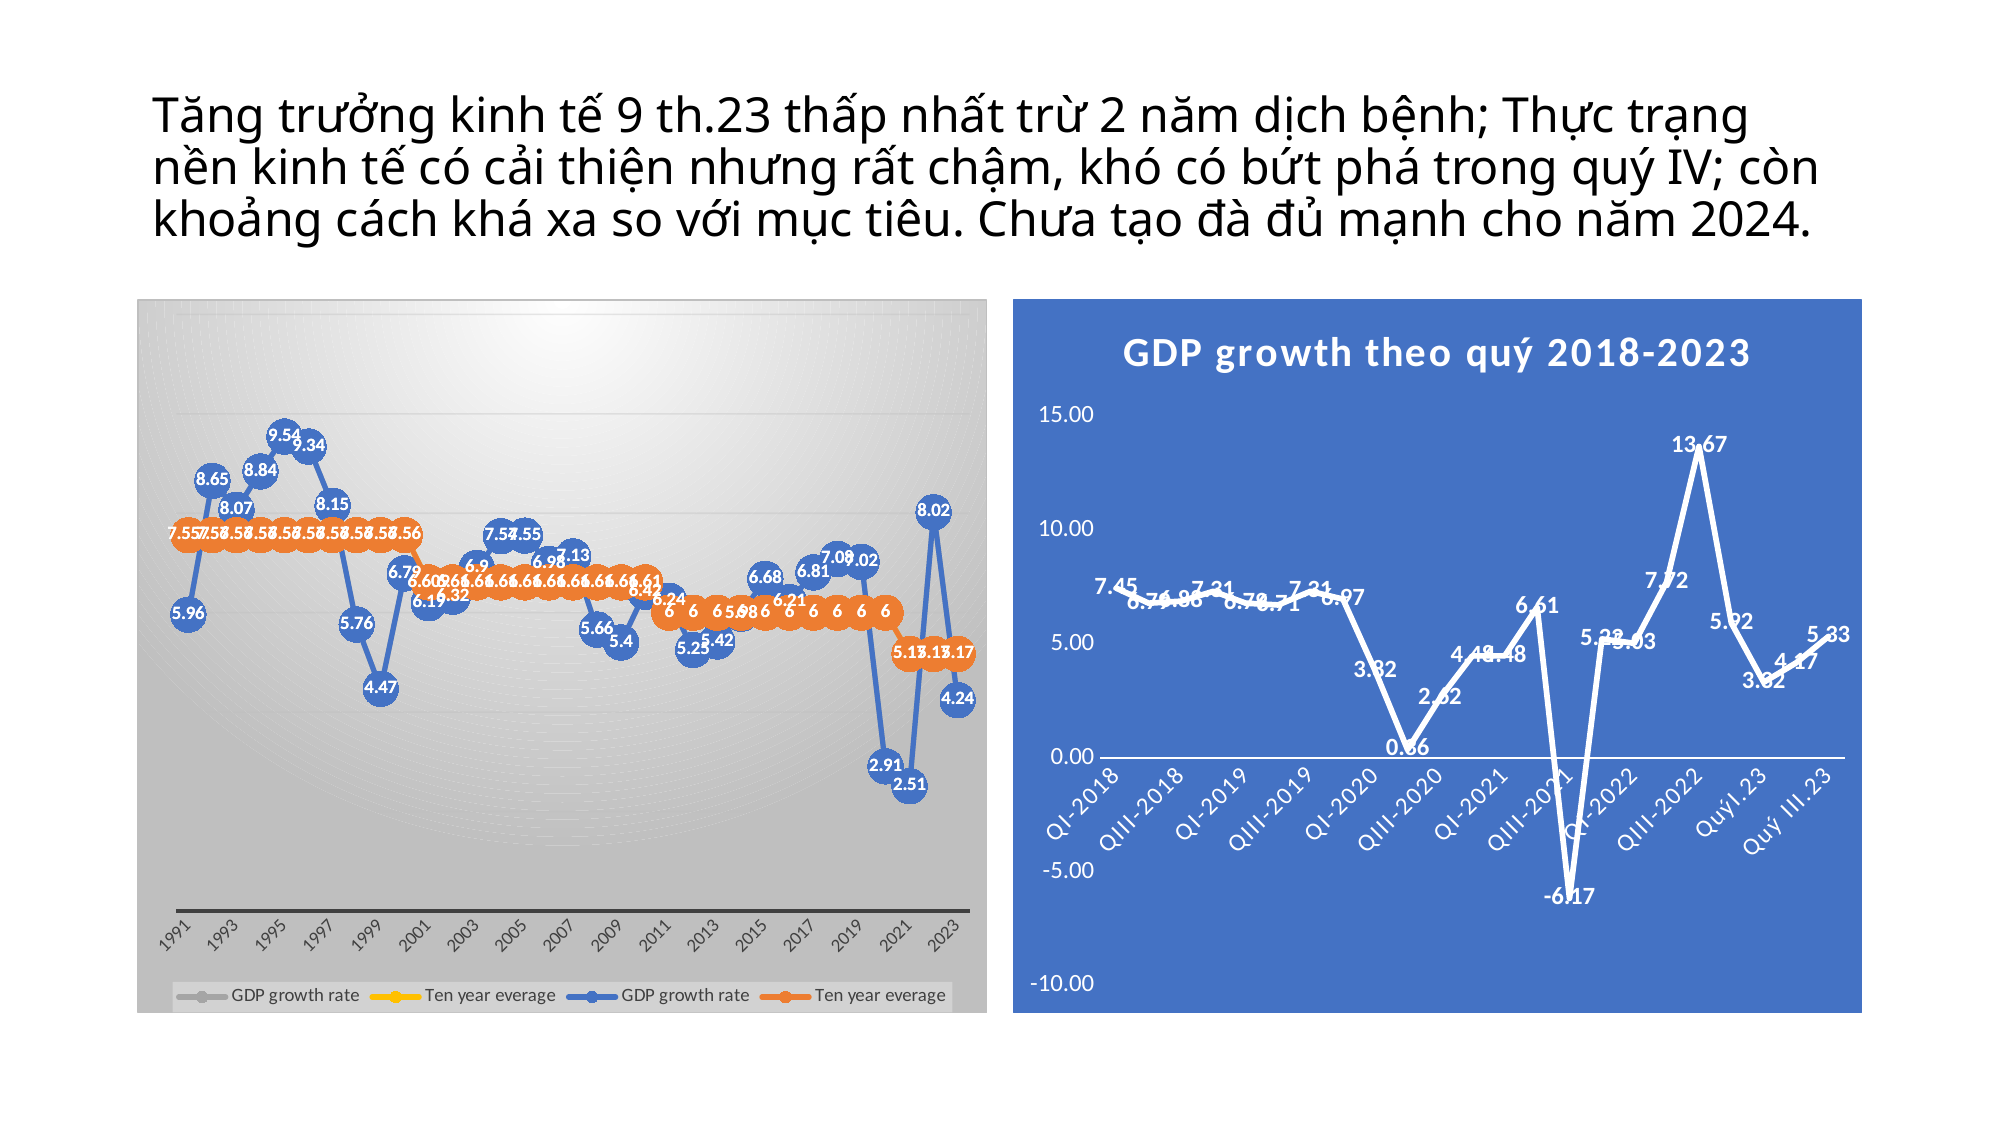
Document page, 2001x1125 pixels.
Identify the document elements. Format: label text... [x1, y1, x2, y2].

chart [137, 299, 988, 1014]
title Tăng trưởng kinh tế 9 th.23 thấp nhất trừ 2 năm dịch bệnh; Thực trạng nền kinh tế có cải thiện nhưng rất chậm, khó có bứt phá trong quý IV; còn khoảng cách khá xa so với mục tiêu. Chưa tạo đà đủ mạnh cho năm 2024. [137, 59, 1863, 278]
chart [1012, 299, 1863, 1014]
